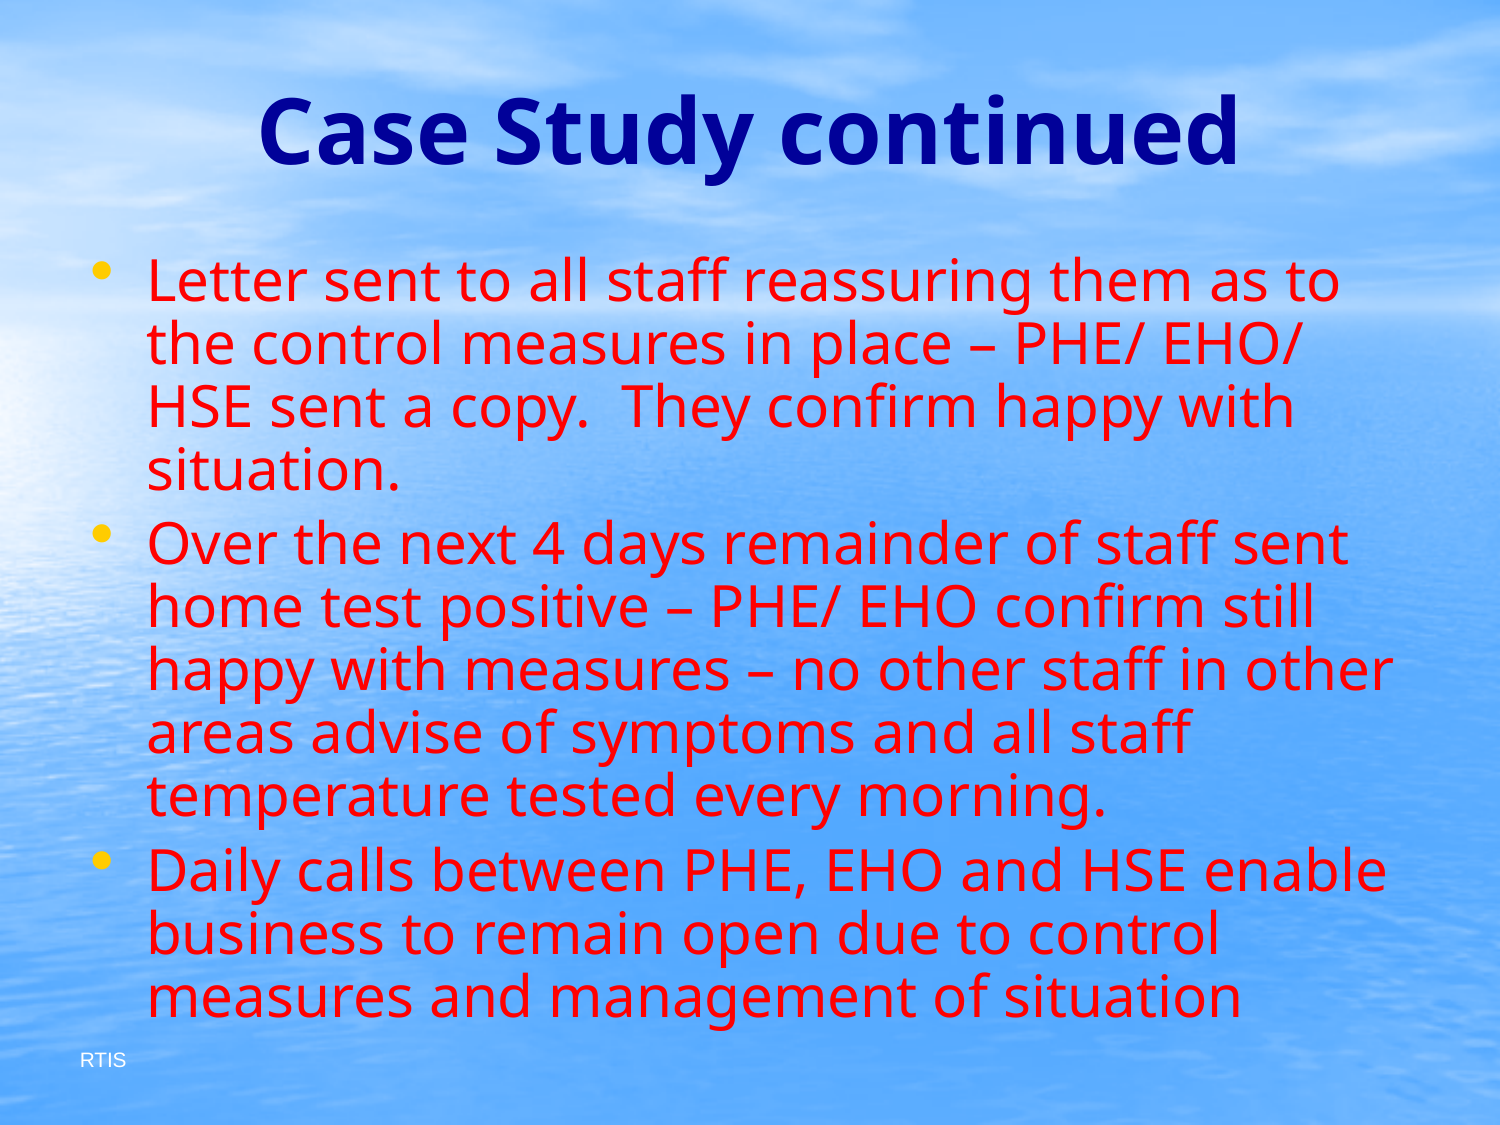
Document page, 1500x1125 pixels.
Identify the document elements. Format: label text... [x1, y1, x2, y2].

slide_number RTIS [64, 1034, 504, 1080]
title Case Study continued [74, 47, 1426, 209]
list Letter sent to all staff reassuring them as to the control measures in place – PHE/ EHO/ HSE sent a copy. They confirm happy with situation. Over the next 4 days remainder of staff sent home test positive – PHE/ EHO confirm still happy with measures – no other staff in other areas advise of symptoms and all staff temperature tested every morning. Daily calls between PHE, EHO and HSE enable business to remain open due to control measures and management of situation [74, 243, 1426, 1024]
